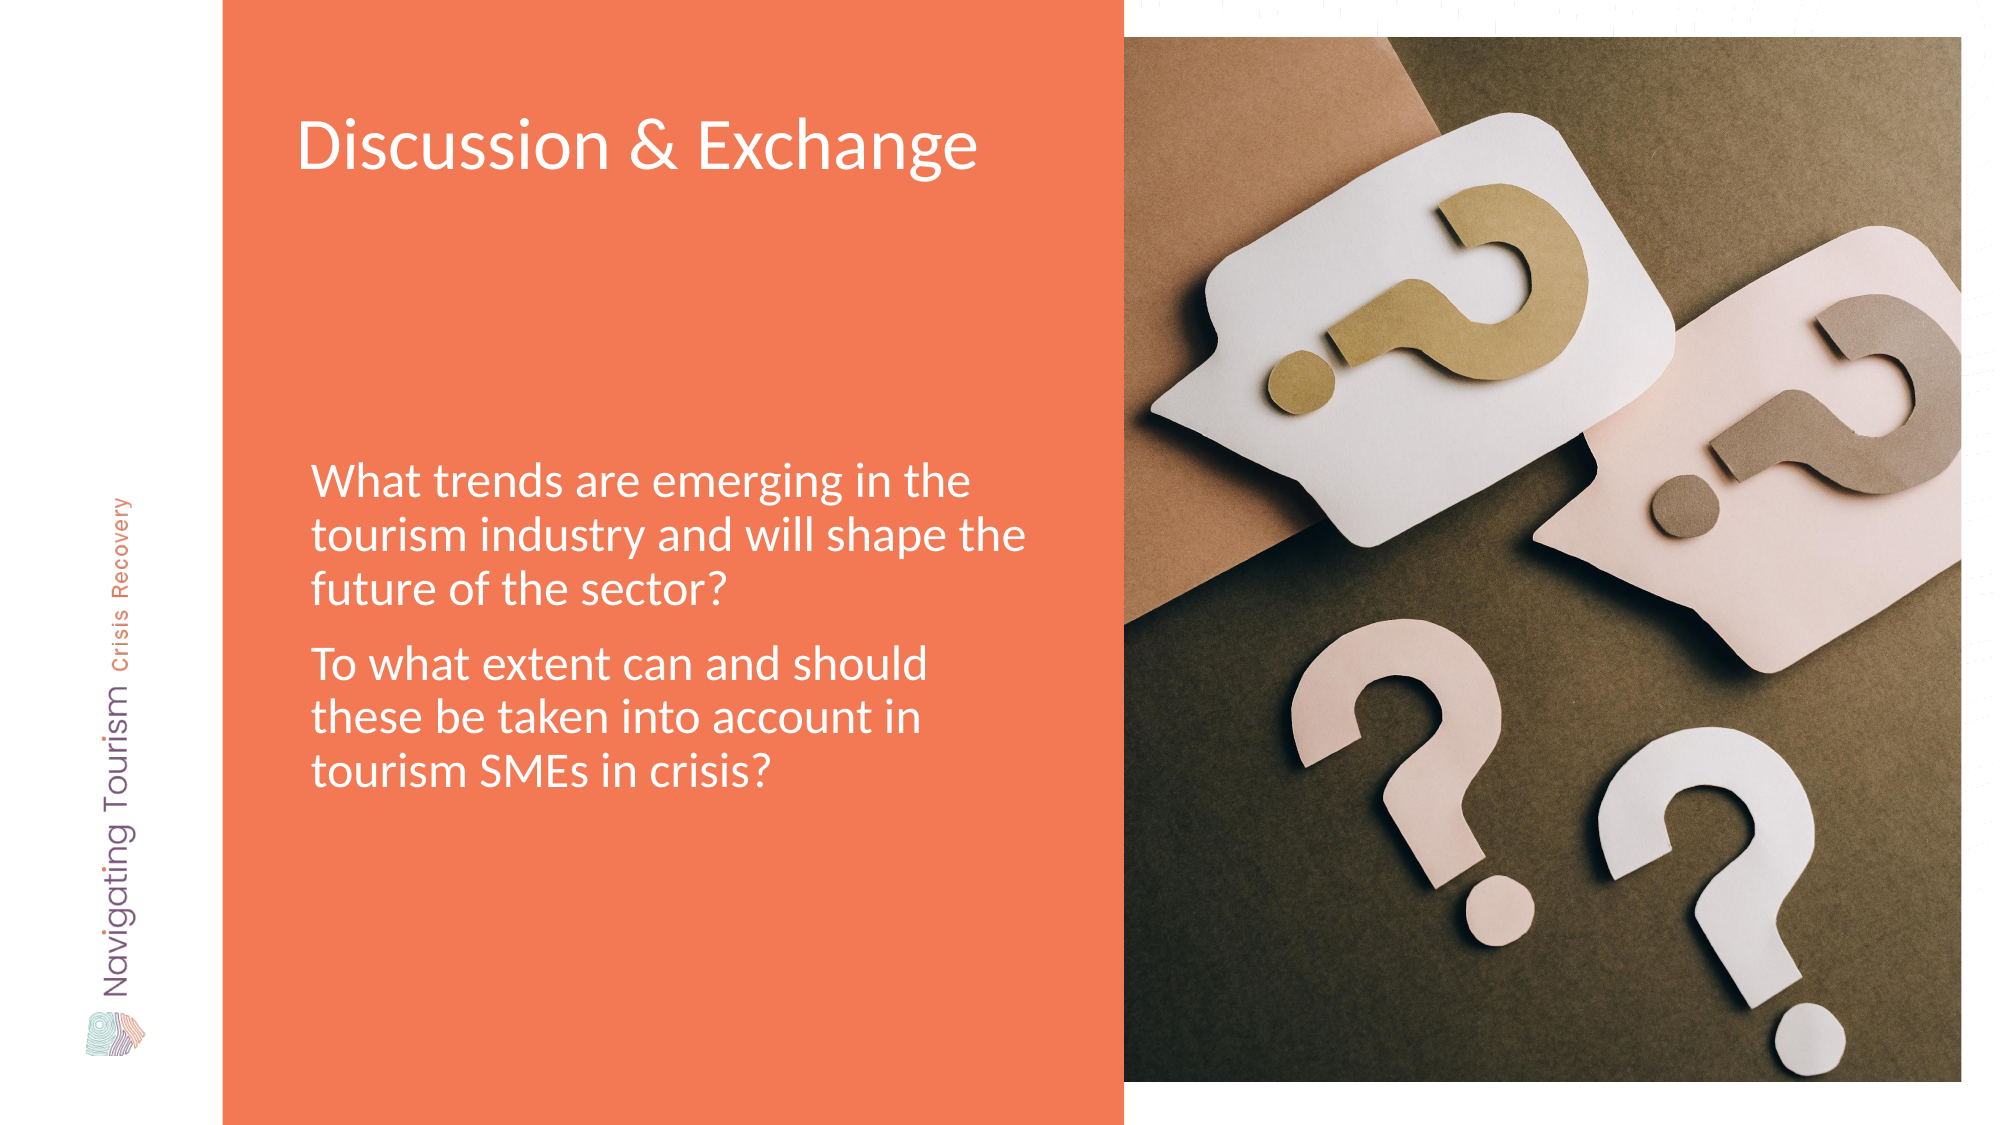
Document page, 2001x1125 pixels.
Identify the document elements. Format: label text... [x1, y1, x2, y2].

list What trends are emerging in the tourism industry and will shape the future of the sector? To what extent can and should these be taken into account in tourism SMEs in crisis? [295, 290, 1054, 1034]
picture [1123, 0, 1995, 1082]
picture [80, 1006, 148, 1055]
list Discussion & Exchange [281, 97, 1056, 194]
picture [87, 497, 142, 1004]
